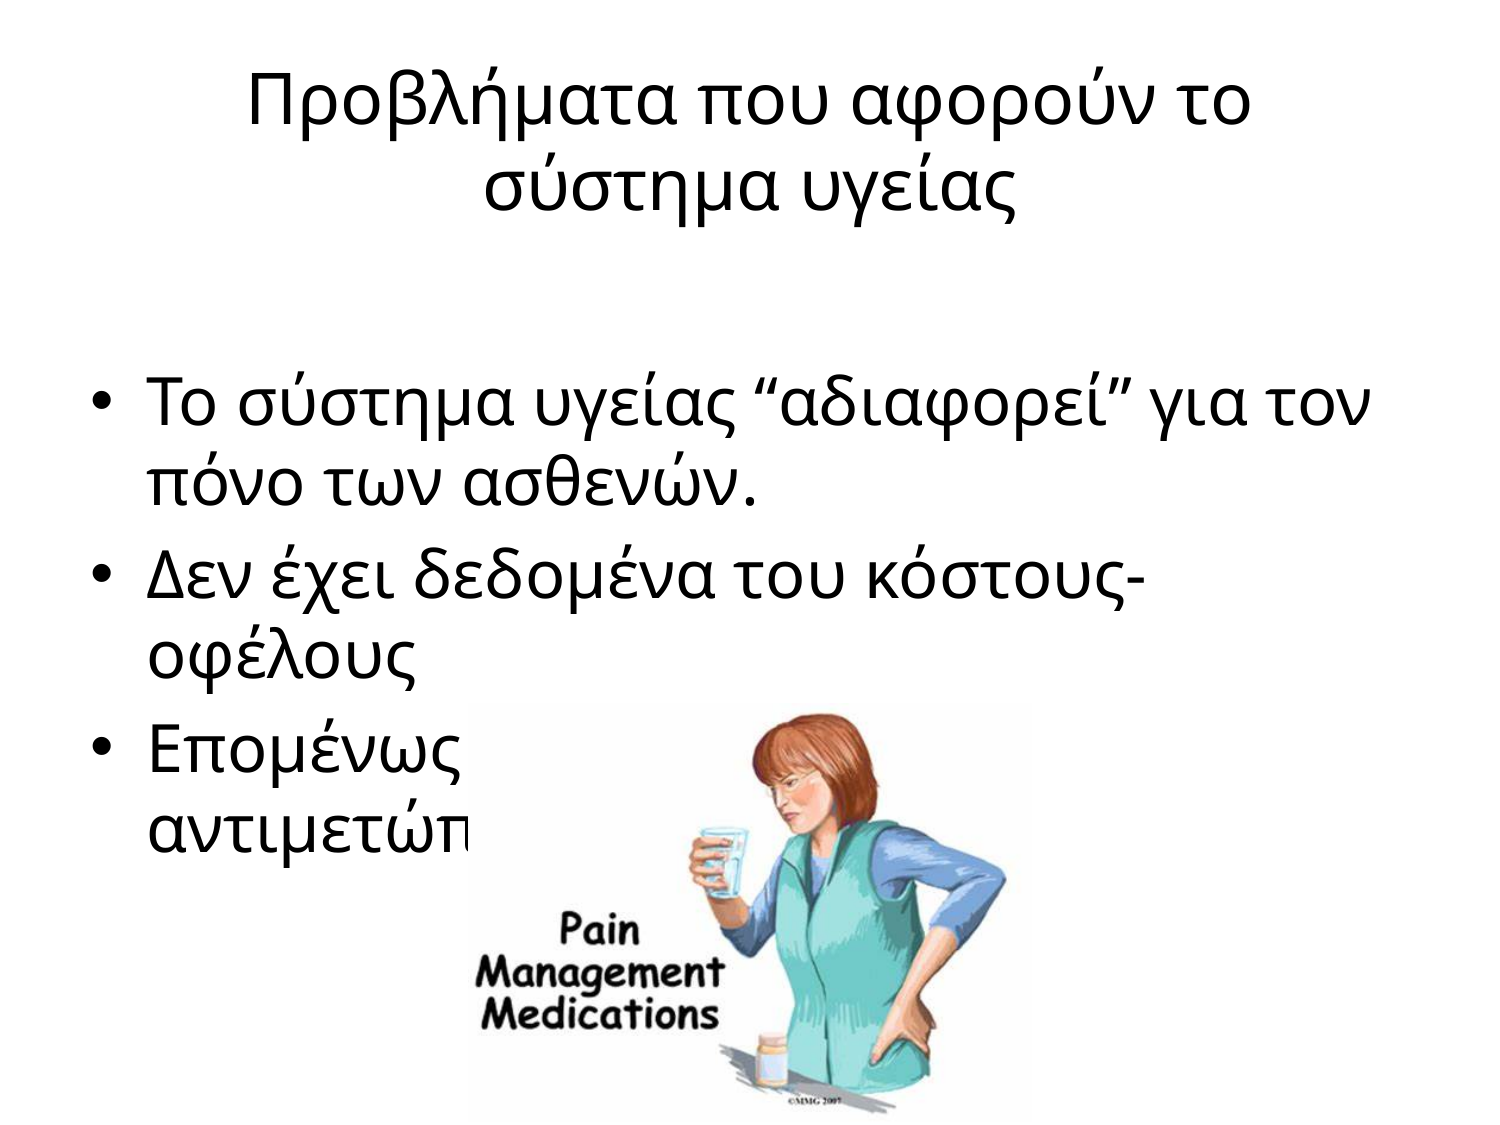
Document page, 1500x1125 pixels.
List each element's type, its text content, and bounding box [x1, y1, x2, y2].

list Το σύστημα υγείας “αδιαφορεί” για τον πόνο των ασθενών. Δεν έχει δεδομένα του κόστους- οφέλους Επομένως δεν έχει σχέδιο αντιμετώπισης του. [75, 351, 1425, 1005]
picture [468, 703, 1032, 1125]
title Προβλήματα που αφορούν το σύστημα υγείας [75, 45, 1425, 233]
